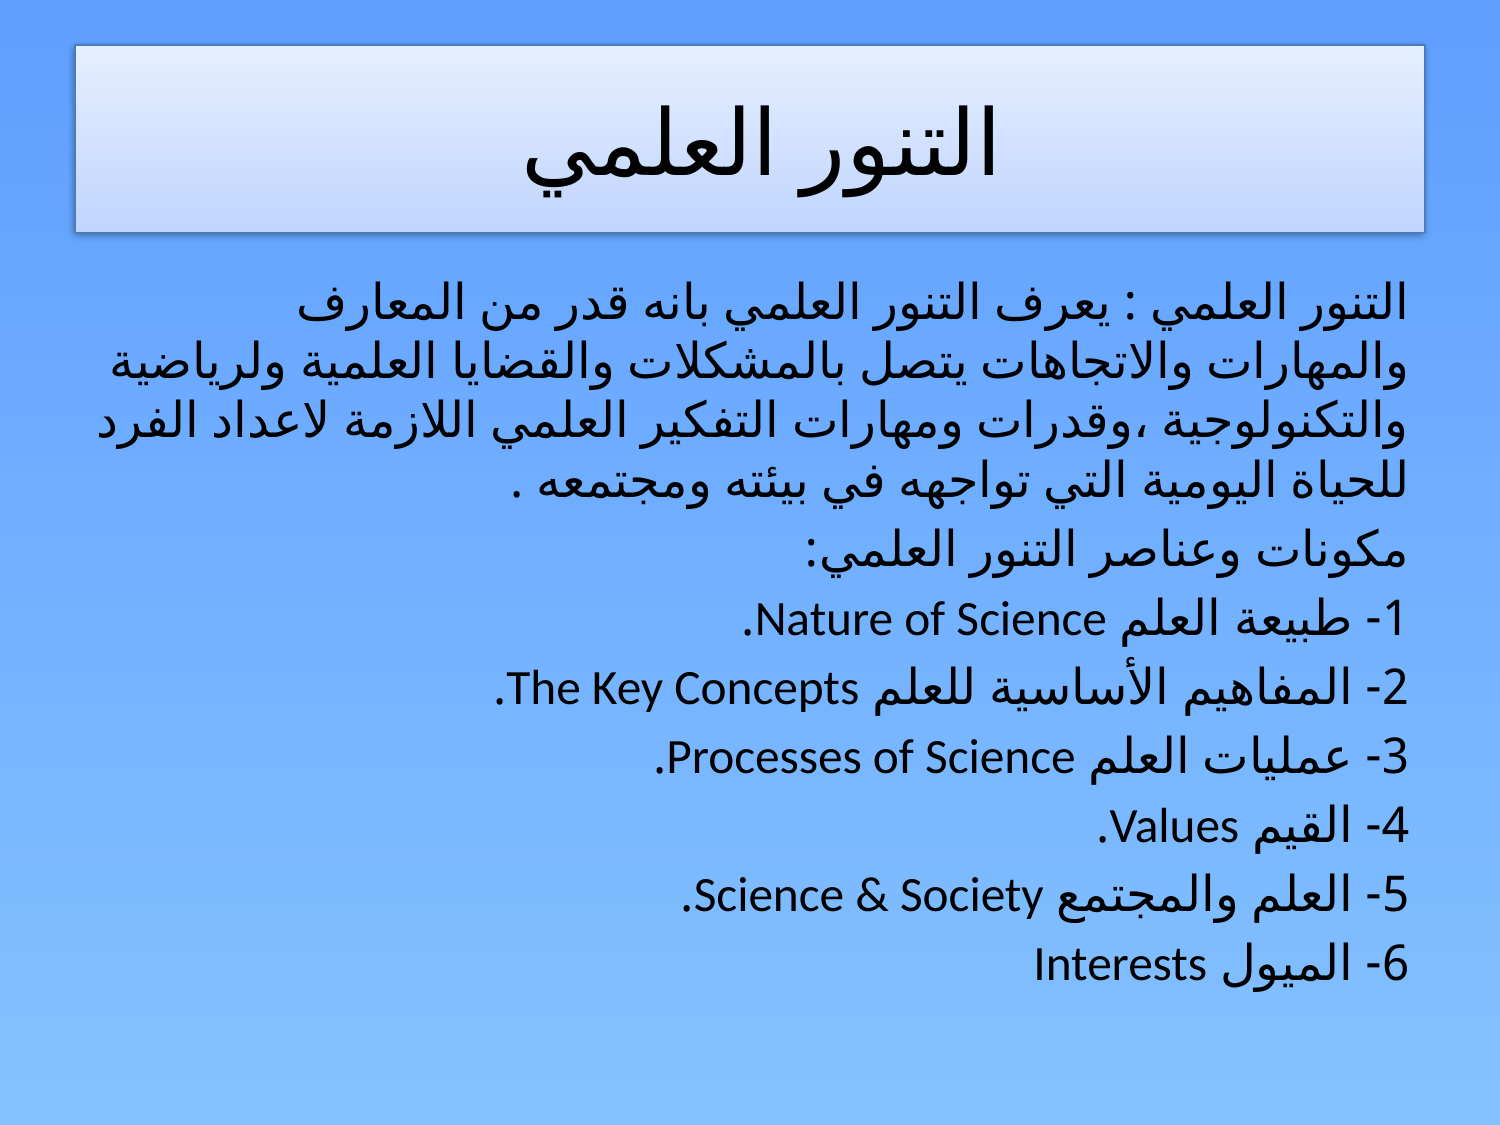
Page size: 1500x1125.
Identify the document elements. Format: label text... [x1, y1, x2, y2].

list التنور العلمي : يعرف التنور العلمي بانه قدر من المعارف والمهارات والاتجاهات يتصل بالمشكلات والقضايا العلمية ولرياضية والتكنولوجية ،وقدرات ومهارات التفكير العلمي اللازمة لاعداد الفرد للحياة اليومية التي تواجهه في بيئته ومجتمعه . مكونات وعناصر التنور العلمي: 1- طبيعة العلم Nature of Science. 2- المفاهيم الأساسية للعلم The Key Concepts. 3- عمليات العلم Processes of Science. 4- القيم Values. 5- العلم والمجتمع Science & Society. 6- الميول Interests [75, 262, 1425, 1005]
title التنور العلمي [74, 44, 1426, 233]
